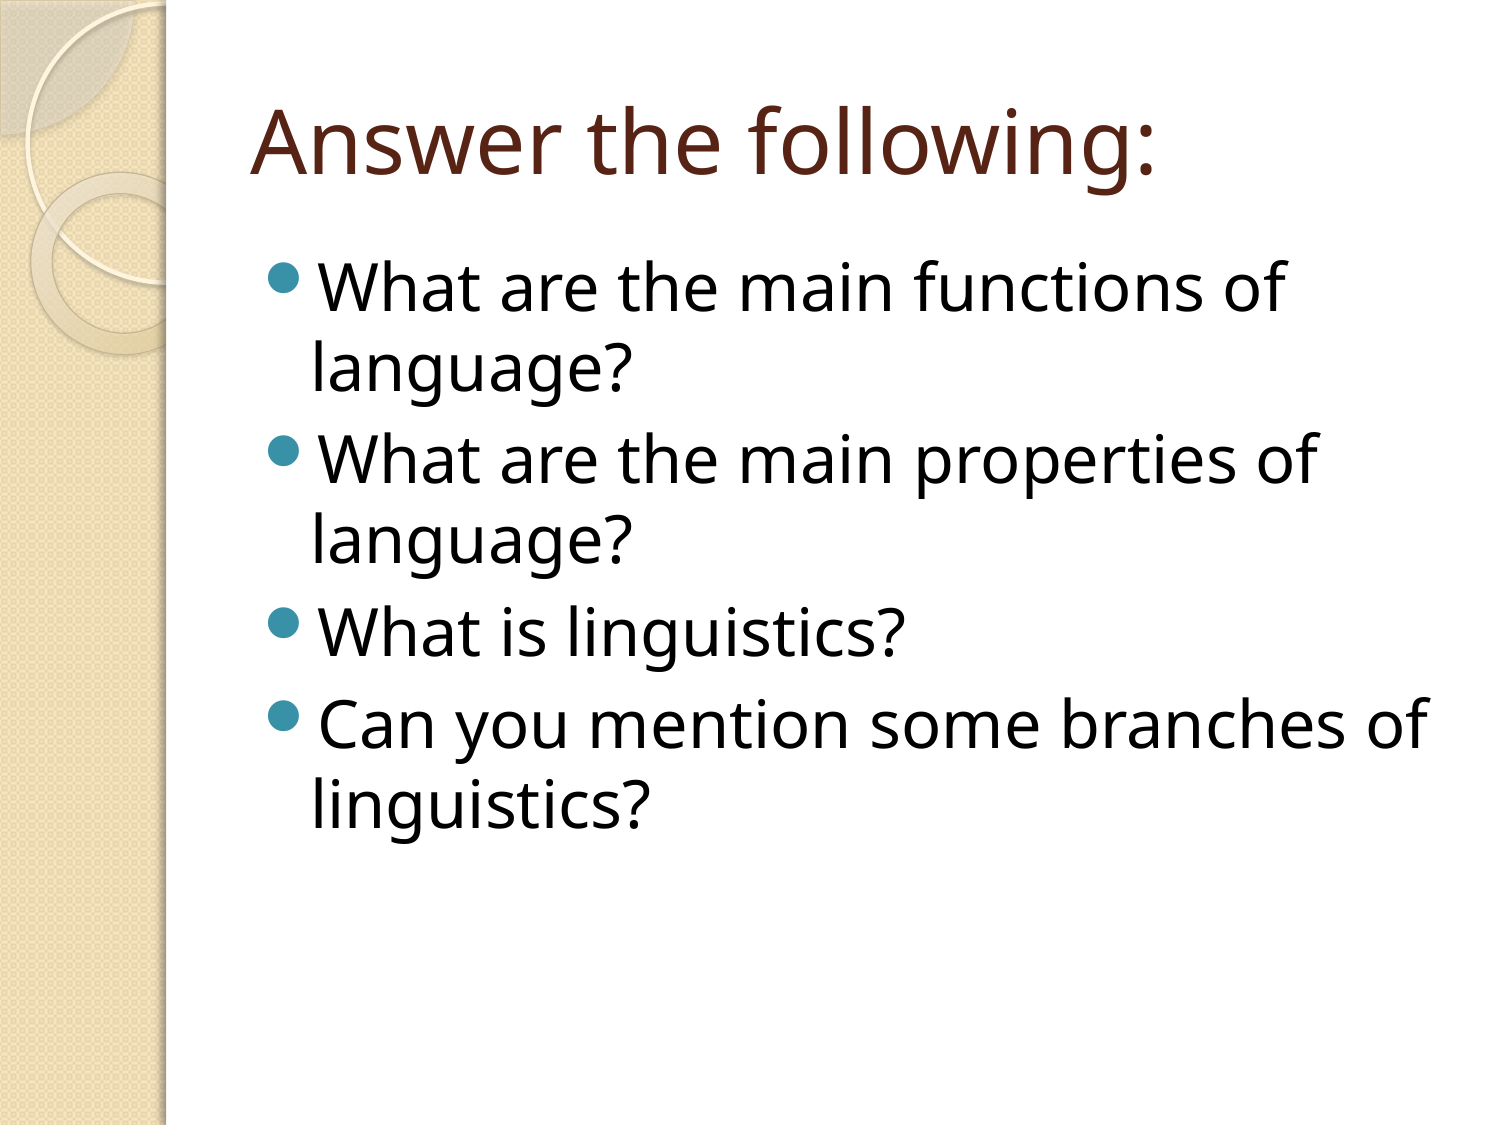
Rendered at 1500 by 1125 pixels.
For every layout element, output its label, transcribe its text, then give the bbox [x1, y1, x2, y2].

title Answer the following: [235, 45, 1466, 233]
list What are the main functions of language? What are the main properties of language? What is linguistics? Can you mention some branches of linguistics? [235, 237, 1466, 1025]
